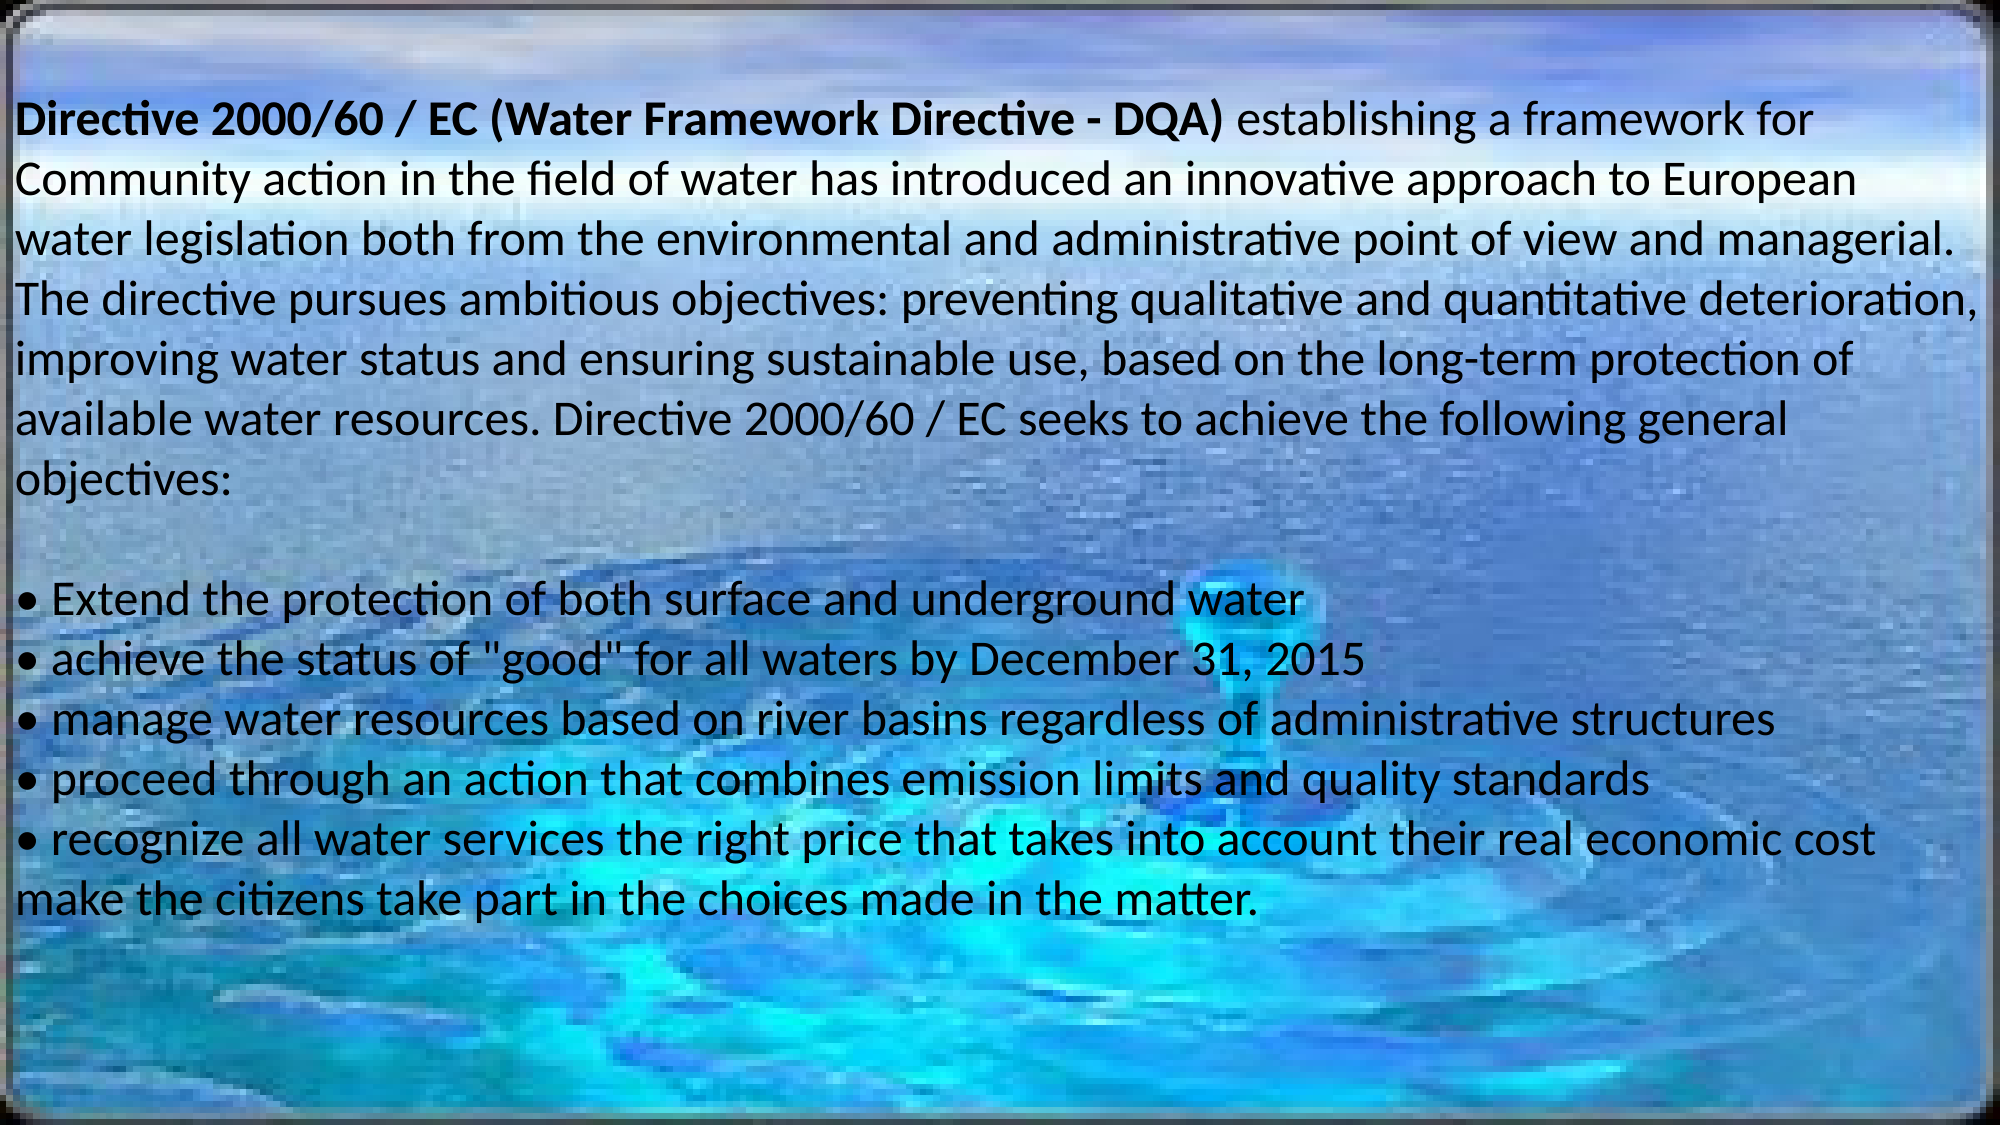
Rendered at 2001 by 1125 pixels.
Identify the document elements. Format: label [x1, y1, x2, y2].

list [0, 0, 2000, 1125]
